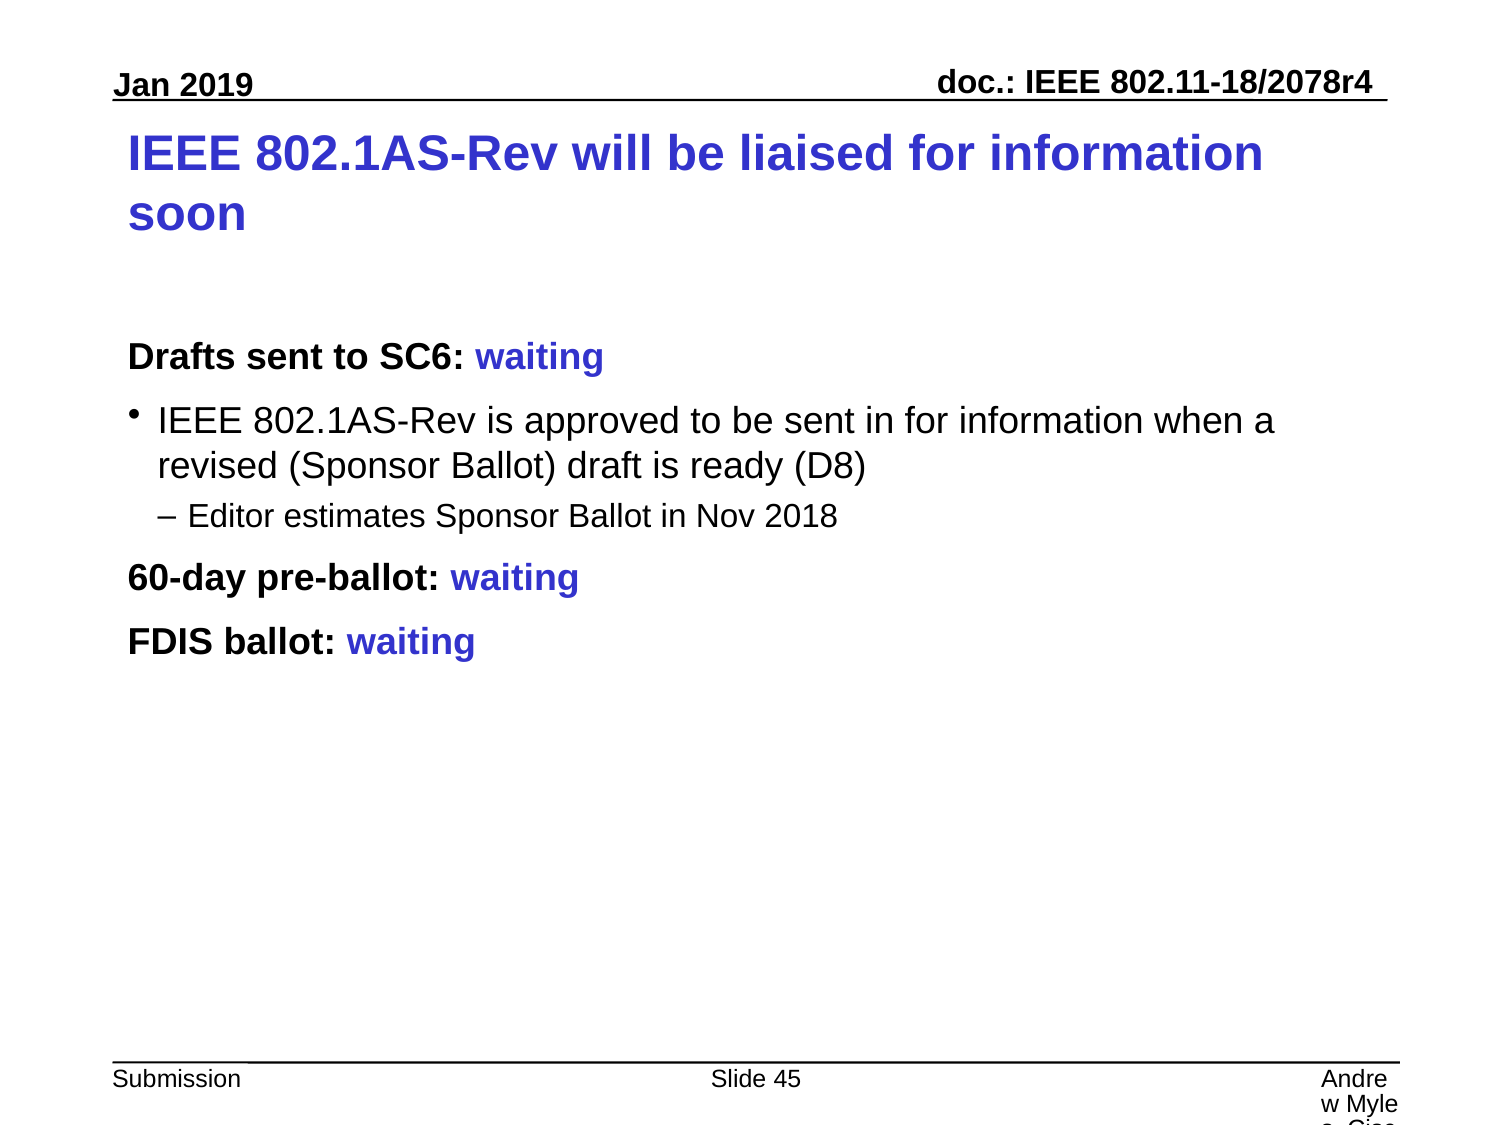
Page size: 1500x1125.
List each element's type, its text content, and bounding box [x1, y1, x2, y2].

footer Andrew Myles, Cisco [1320, 1061, 1402, 1093]
title IEEE 802.1AS-Rev will be liaised for information soon [112, 112, 1388, 288]
list Drafts sent to SC6: waiting IEEE 802.1AS-Rev is approved to be sent in for information when a revised (Sponsor Ballot) draft is ready (D8) Editor estimates Sponsor Ballot in Nov 2018 60-day pre-ballot: waiting FDIS ballot: waiting [112, 324, 1388, 1000]
slide_number Slide 45 [709, 1061, 803, 1093]
